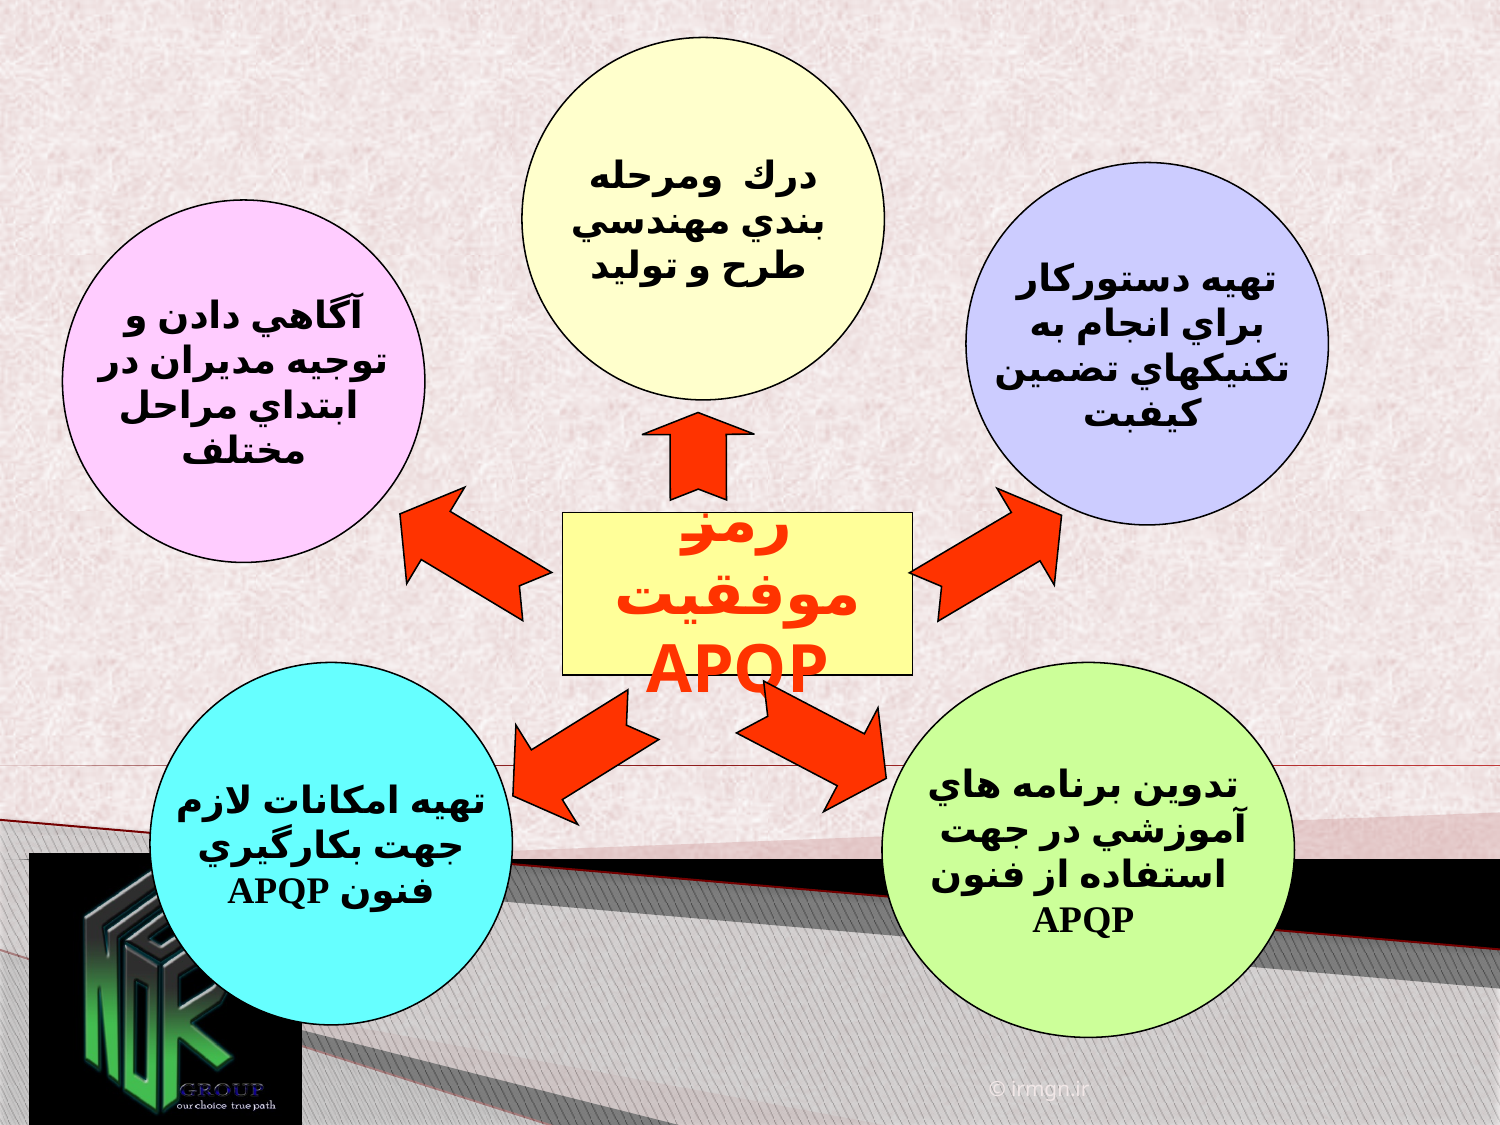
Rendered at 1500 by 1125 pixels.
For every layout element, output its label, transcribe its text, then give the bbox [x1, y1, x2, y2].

text_box آگاهي دادن و توجيه مديران در ابتداي مراحل مختلف [62, 199, 425, 563]
picture [504, 866, 905, 937]
text_box [736, 681, 887, 812]
text_box تهيه امكانات لازم جهت بكارگيري فنون APQP [149, 662, 513, 1025]
text_box تدوين برنامه هاي آموزشي در جهت استفاده از فنون APQP [881, 662, 1295, 1038]
text_box [512, 689, 659, 825]
text_box [641, 412, 755, 501]
text_box [399, 487, 552, 621]
text_box درك ومرحله بندي مهندسي طرح و توليد [521, 37, 885, 400]
text_box رمز موفقيت APQP [562, 512, 913, 675]
picture [1251, 932, 1500, 989]
text_box [909, 488, 1062, 622]
footer © irmgn.ir [718, 1051, 1105, 1112]
text_box تهيه دستوركار براي انجام به تكنيكهاي تضمين كيفبت [965, 162, 1329, 525]
picture [5, 853, 679, 1125]
